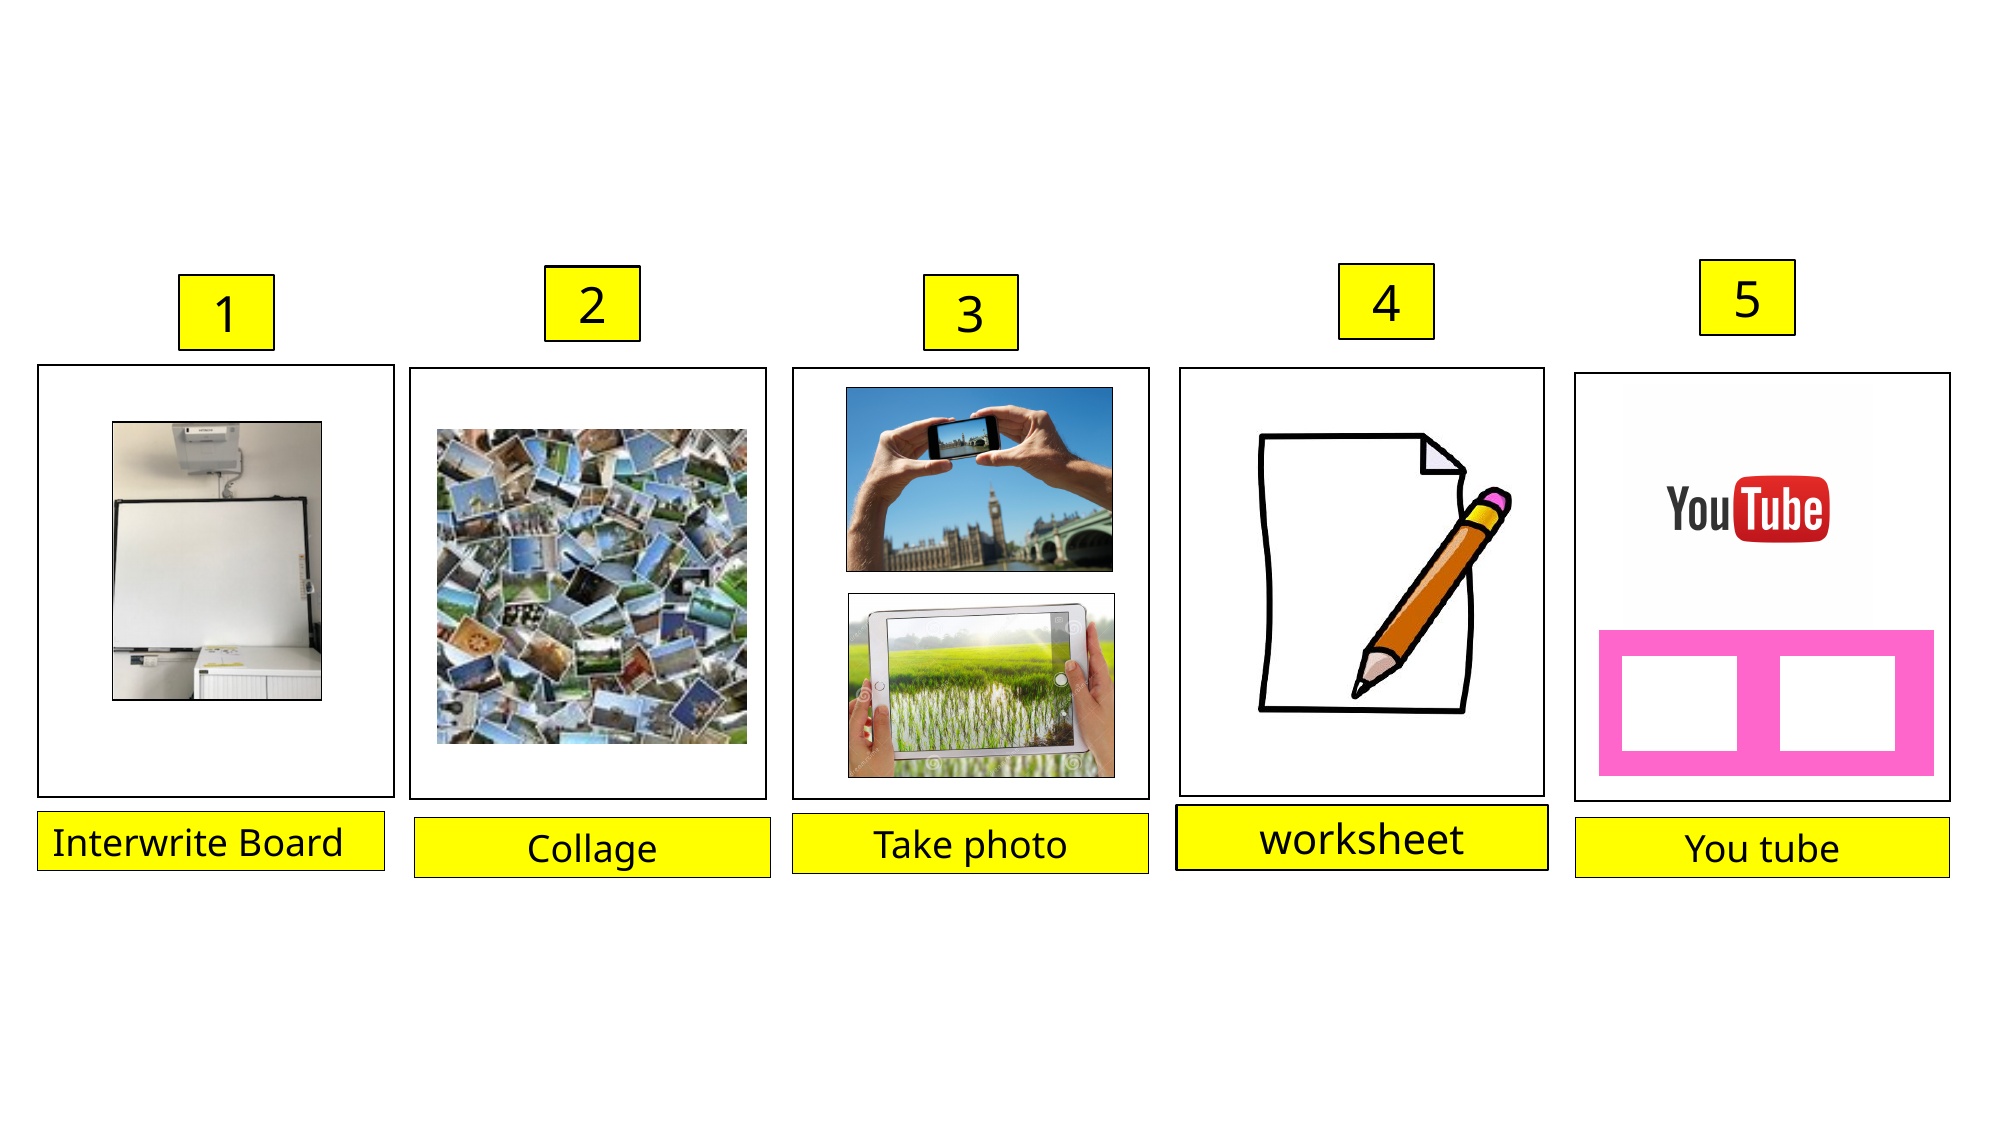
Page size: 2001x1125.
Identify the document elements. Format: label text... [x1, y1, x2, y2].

text_box 2 [545, 266, 640, 342]
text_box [409, 367, 771, 879]
text_box 5 [1700, 260, 1796, 335]
picture [846, 387, 1113, 572]
text_box 4 [1338, 263, 1434, 339]
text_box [1575, 372, 1950, 879]
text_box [1176, 367, 1548, 871]
text_box 1 [179, 275, 275, 351]
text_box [37, 365, 395, 872]
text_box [792, 367, 1149, 875]
picture [437, 429, 747, 744]
picture [847, 593, 1115, 778]
text_box 3 [923, 275, 1019, 351]
